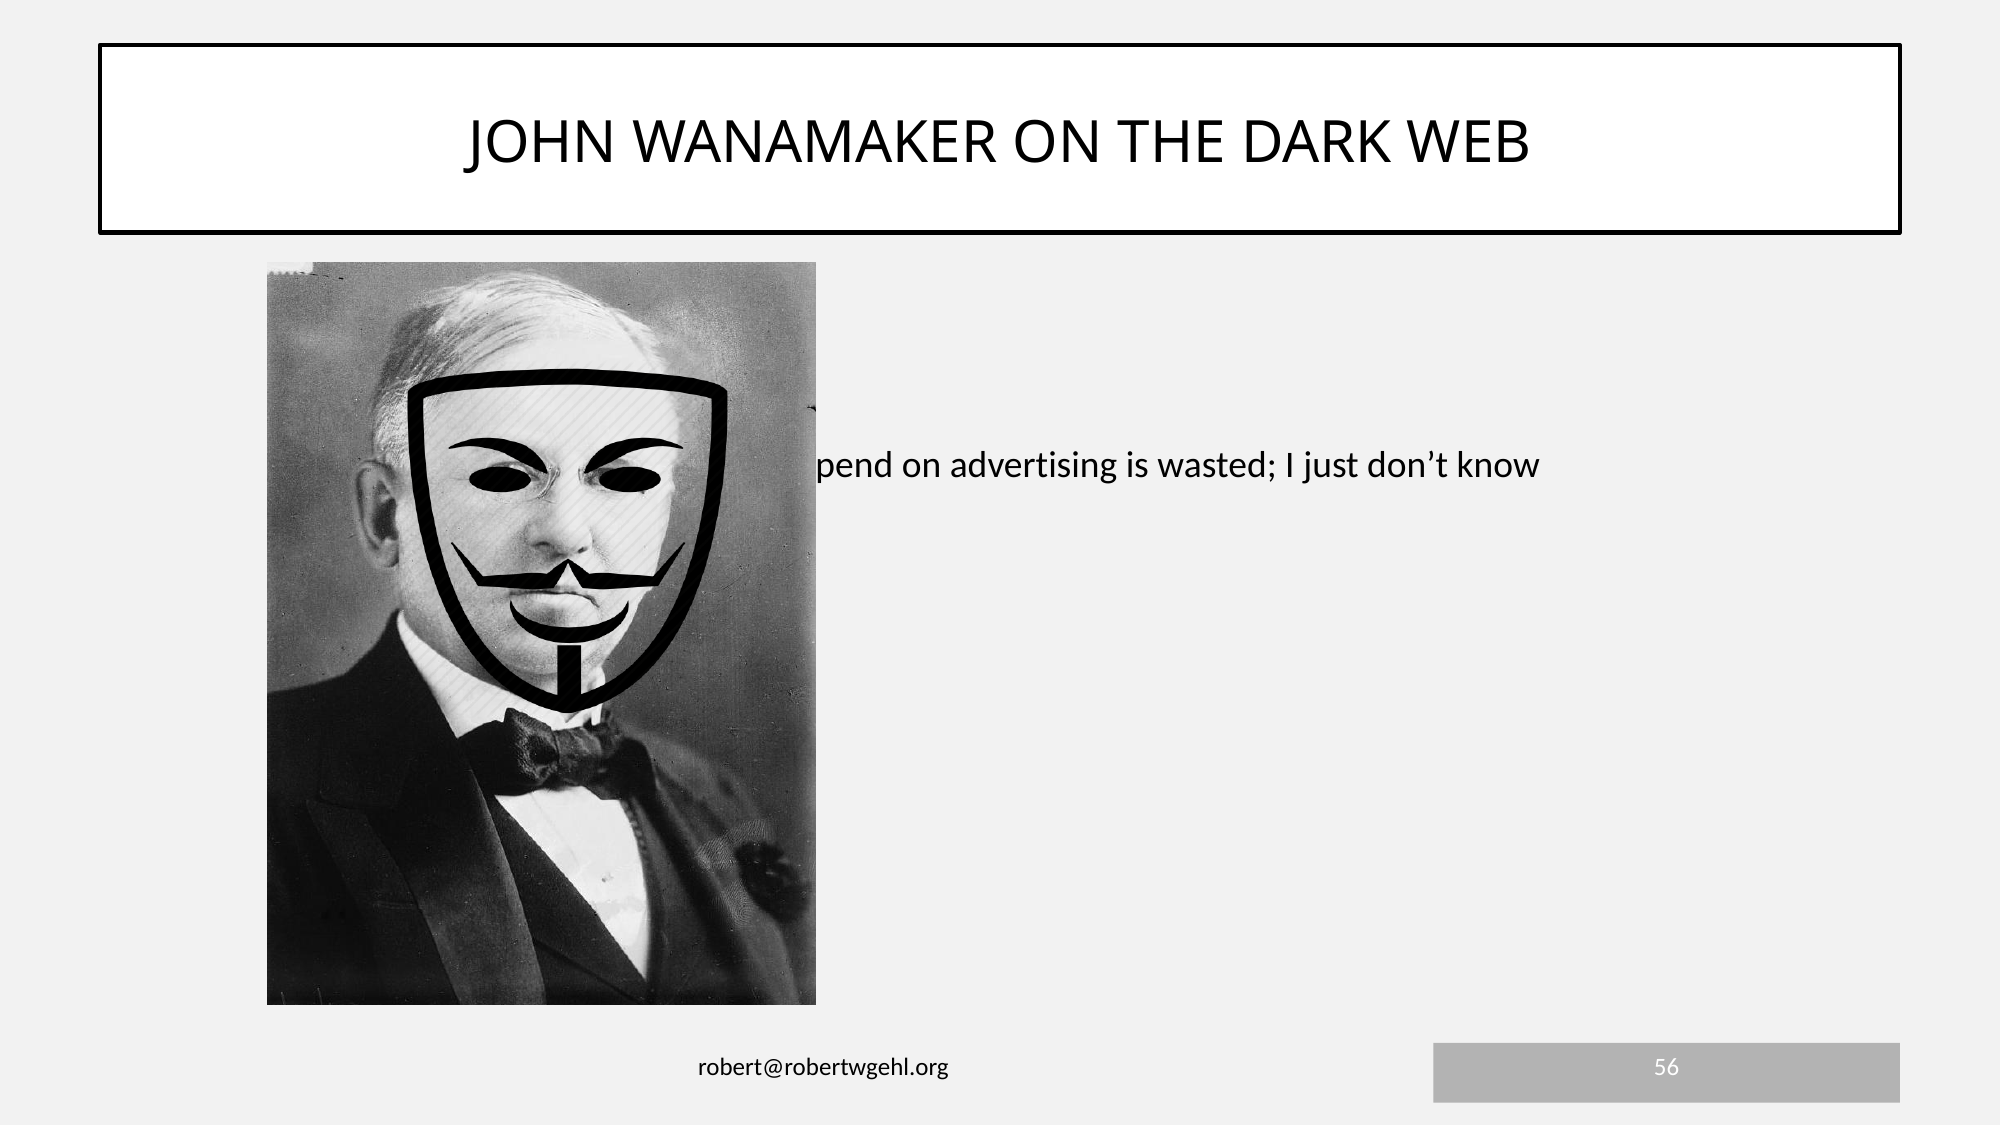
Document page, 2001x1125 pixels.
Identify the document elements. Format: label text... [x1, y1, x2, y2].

list “I know half the money I spend on advertising is wasted; I just don’t know which half.” [821, 432, 1634, 942]
picture [382, 359, 742, 719]
slide_number 56 [1433, 1042, 1900, 1103]
title john Wanamaker on the dark web [98, 43, 1902, 235]
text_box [267, 262, 817, 1006]
footer robert@robertwgehl.org [683, 1042, 1317, 1103]
